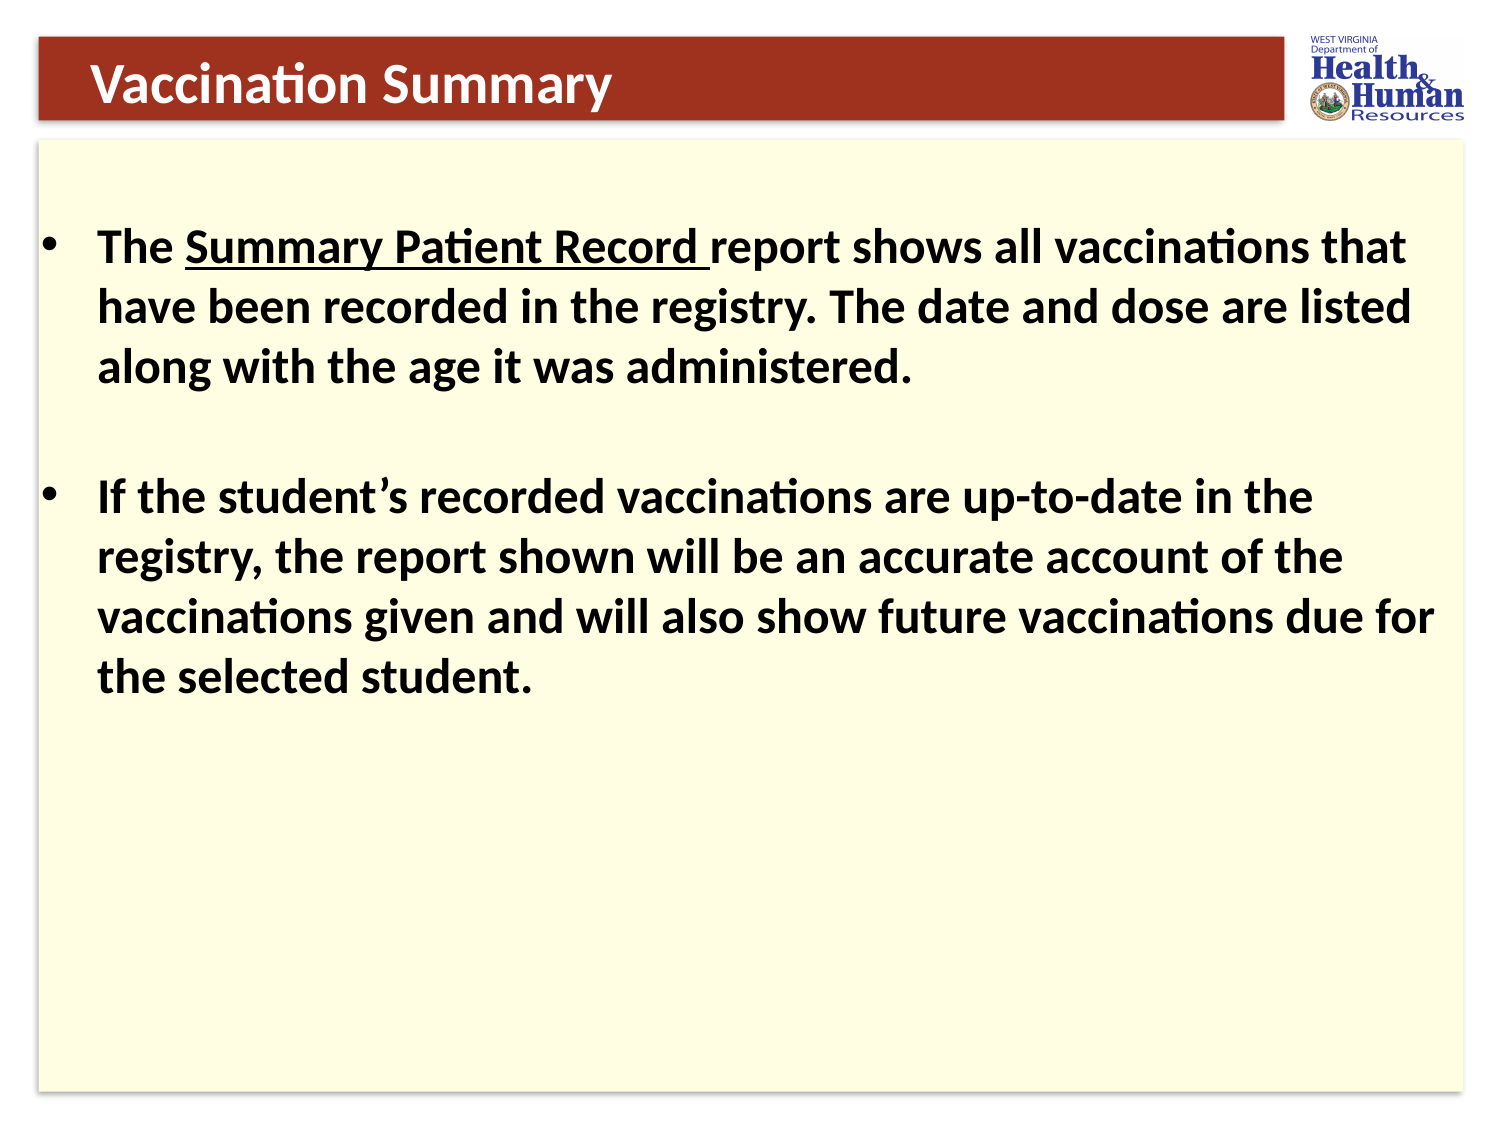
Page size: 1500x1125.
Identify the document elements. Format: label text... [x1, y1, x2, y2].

title Vaccination Summary [75, 37, 1281, 114]
picture [1310, 36, 1464, 121]
list The Summary Patient Record report shows all vaccinations that have been recorded in the registry. The date and dose are listed along with the age it was administered. If the student’s recorded vaccinations are up-to-date in the registry, the report shown will be an accurate account of the vaccinations given and will also show future vaccinations due for the selected student. [40, 213, 1463, 1012]
